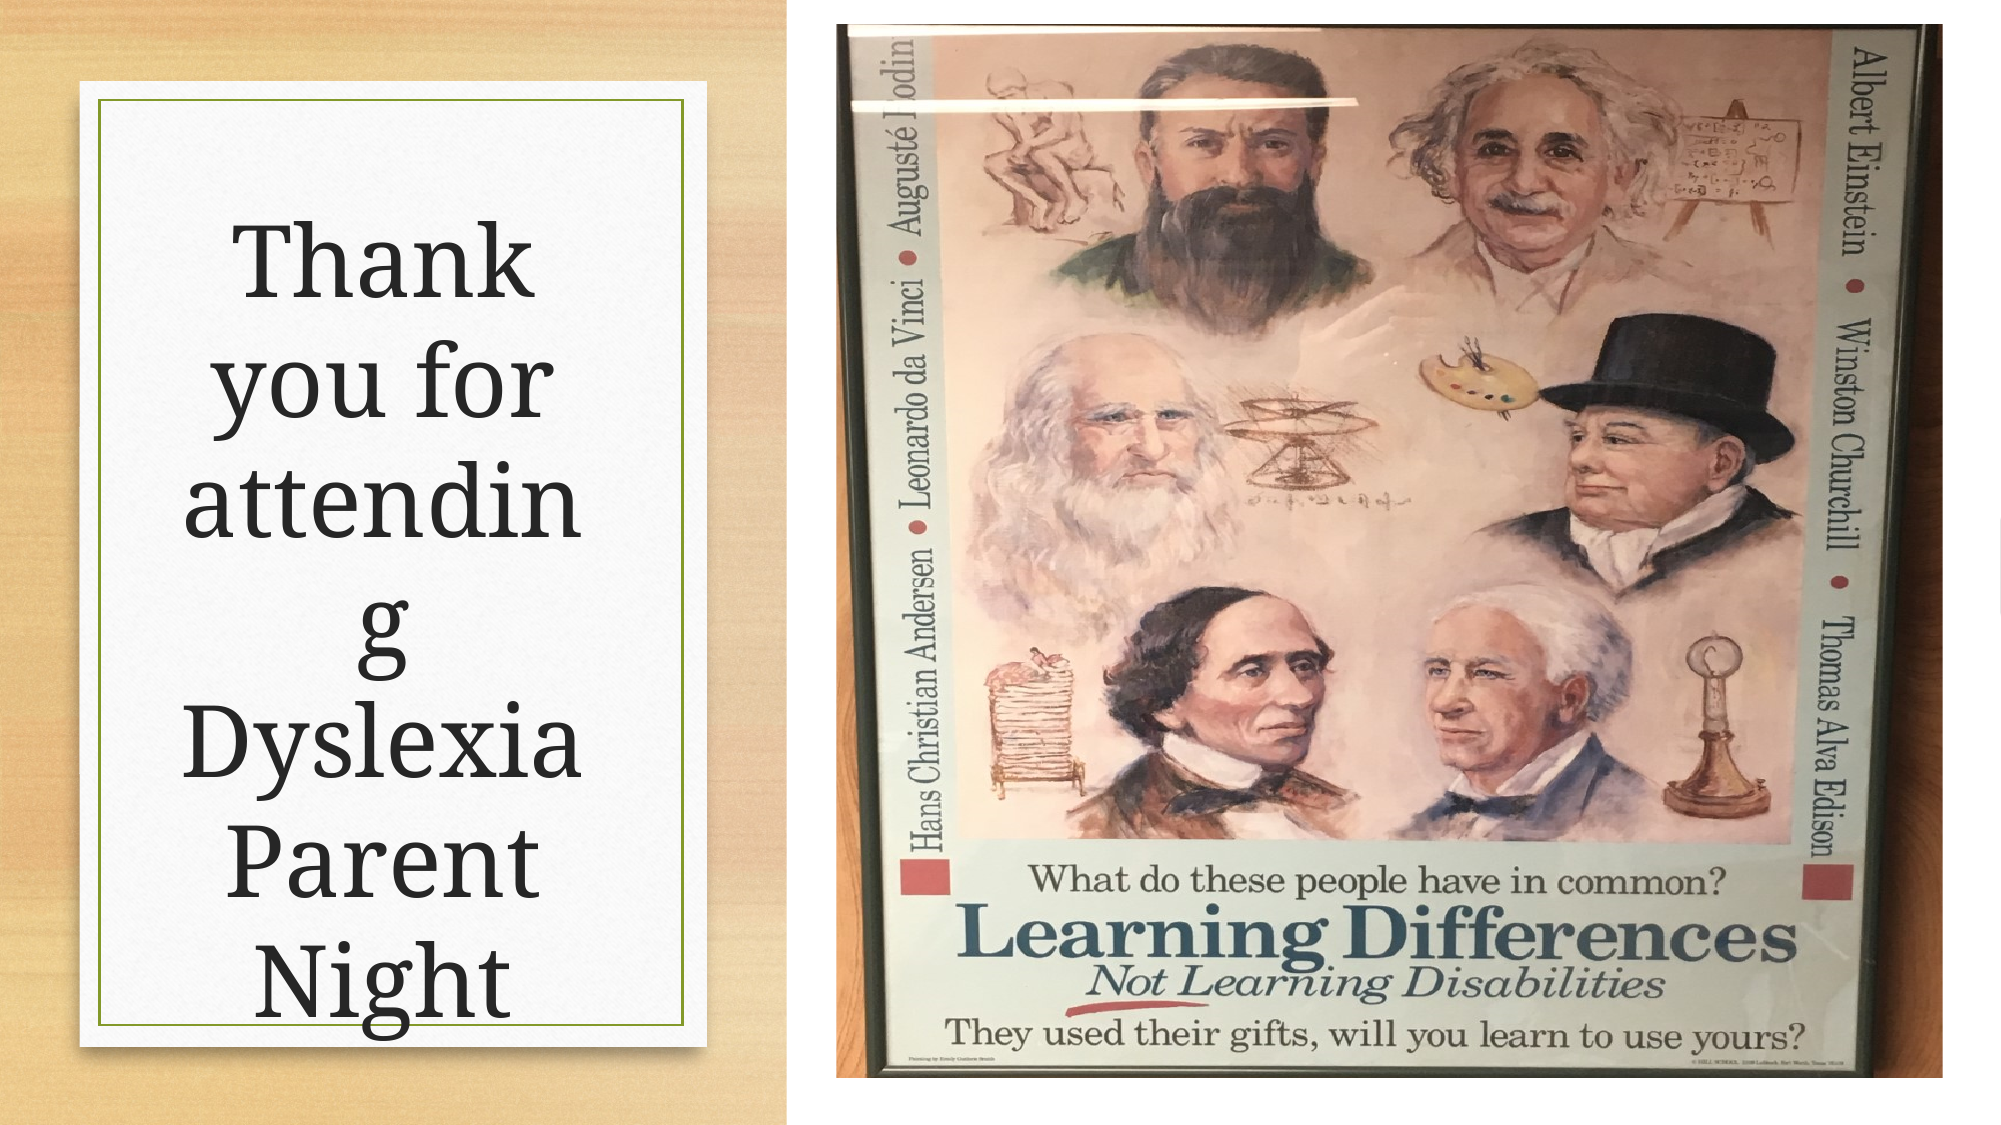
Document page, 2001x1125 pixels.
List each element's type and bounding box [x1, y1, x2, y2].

picture [836, 24, 1943, 1078]
text_box [0, 0, 2000, 1125]
